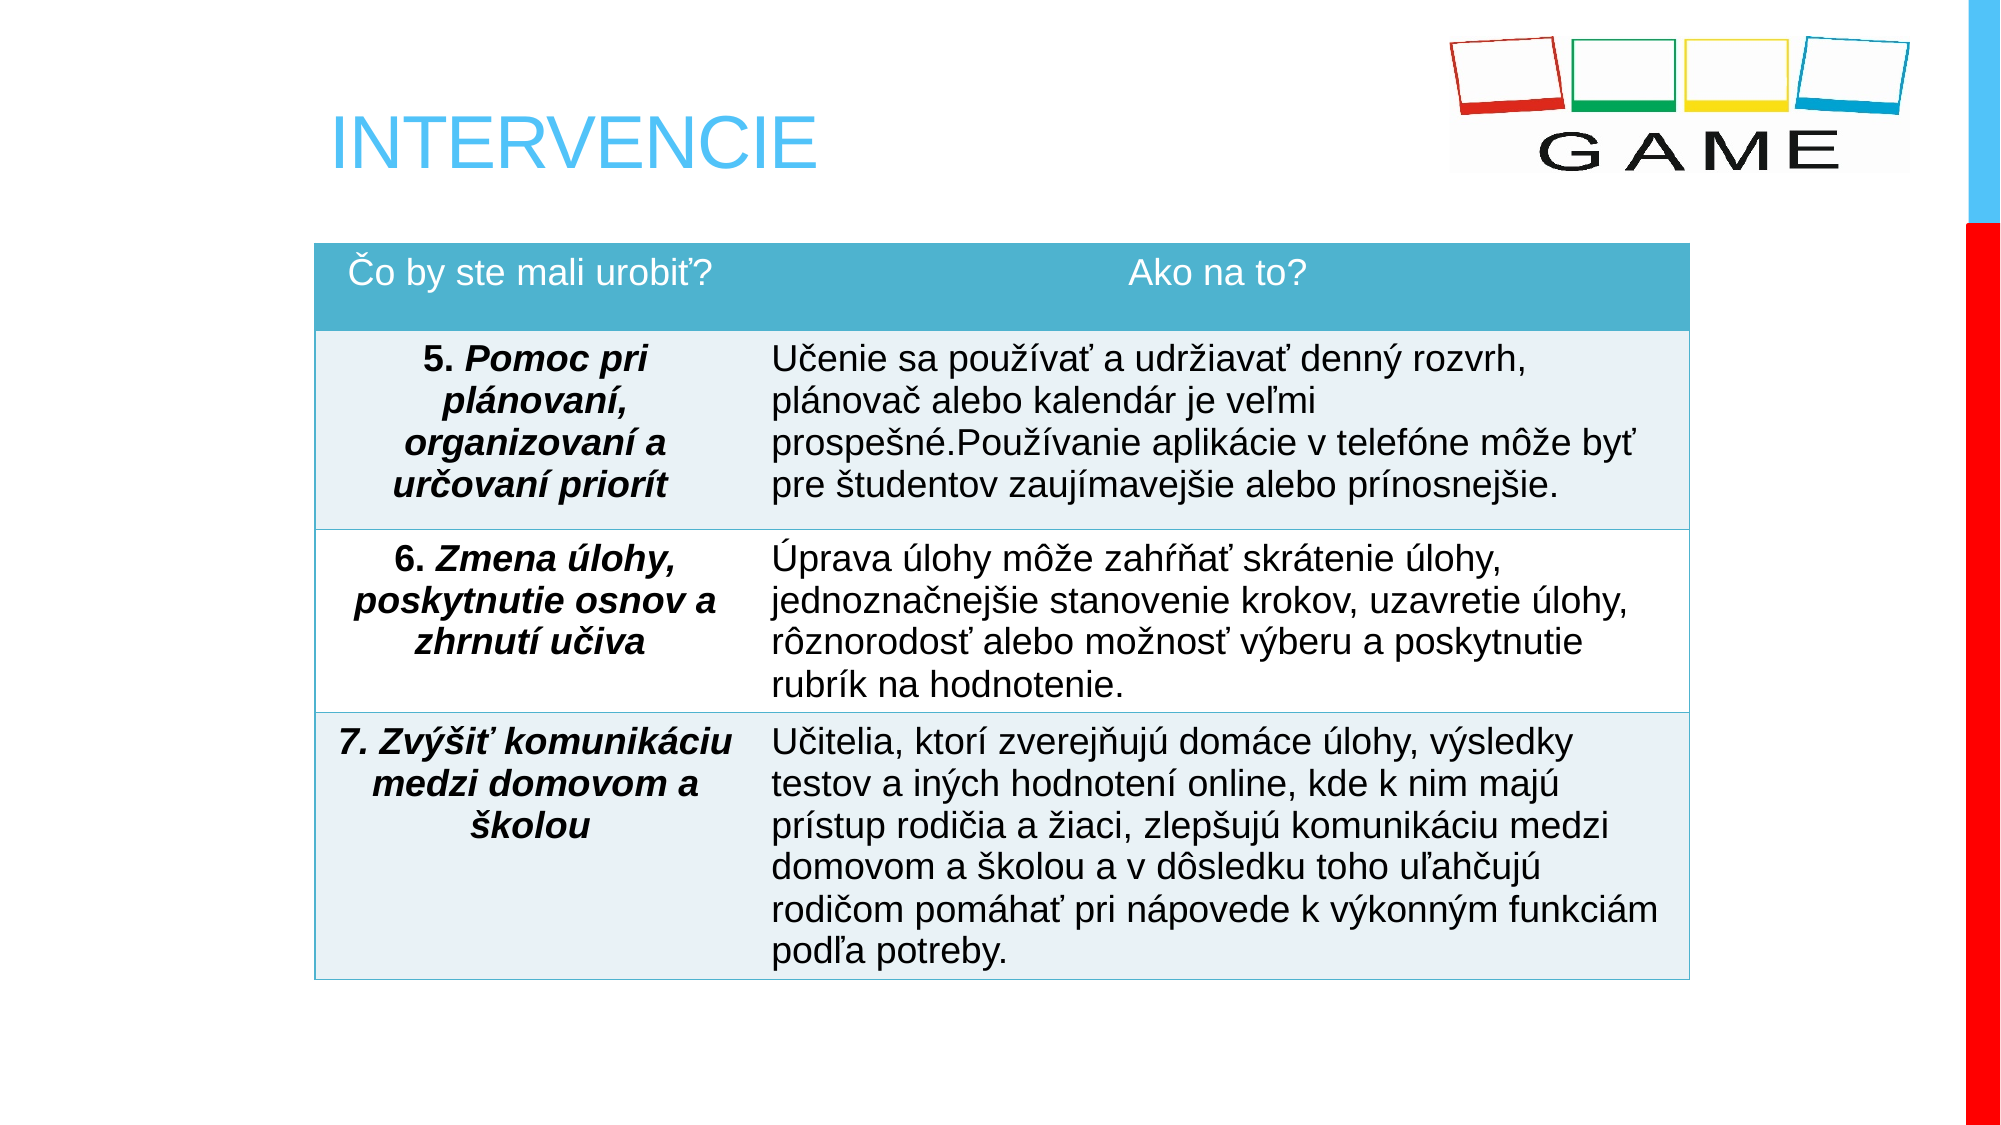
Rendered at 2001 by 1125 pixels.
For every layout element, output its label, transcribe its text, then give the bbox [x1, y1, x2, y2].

picture [1449, 36, 1910, 173]
table_header Ako na to? [756, 244, 1689, 329]
table_cell 6. Zmena úlohy, poskytnutie osnov a zhrnutí učiva [316, 530, 756, 712]
table_header Čo by ste mali urobiť? [316, 244, 756, 329]
table_cell Učitelia, ktorí zverejňujú domáce úlohy, výsledky testov a iných hodnotení online, kde k nim majú prístup rodičia a žiaci, zlepšujú komunikáciu medzi domovom a školou a v dôsledku toho uľahčujú rodičom pomáhať pri nápovede k výkonným funkciám podľa potreby. [756, 713, 1689, 979]
table_cell 5. Pomoc pri plánovaní, organizovaní a určovaní priorít [316, 331, 756, 529]
table_cell Učenie sa používať a udržiavať denný rozvrh, plánovač alebo kalendár je veľmi prospešné.Používanie aplikácie v telefóne môže byť pre študentov zaujímavejšie alebo prínosnejšie. [756, 331, 1689, 529]
table_cell 7. Zvýšiť komunikáciu medzi domovom a školou [316, 713, 756, 979]
title intervencie [314, 78, 1265, 191]
table_cell Úprava úlohy môže zahŕňať skrátenie úlohy, jednoznačnejšie stanovenie krokov, uzavretie úlohy, rôznorodosť alebo možnosť výberu a poskytnutie rubrík na hodnotenie. [756, 530, 1689, 712]
